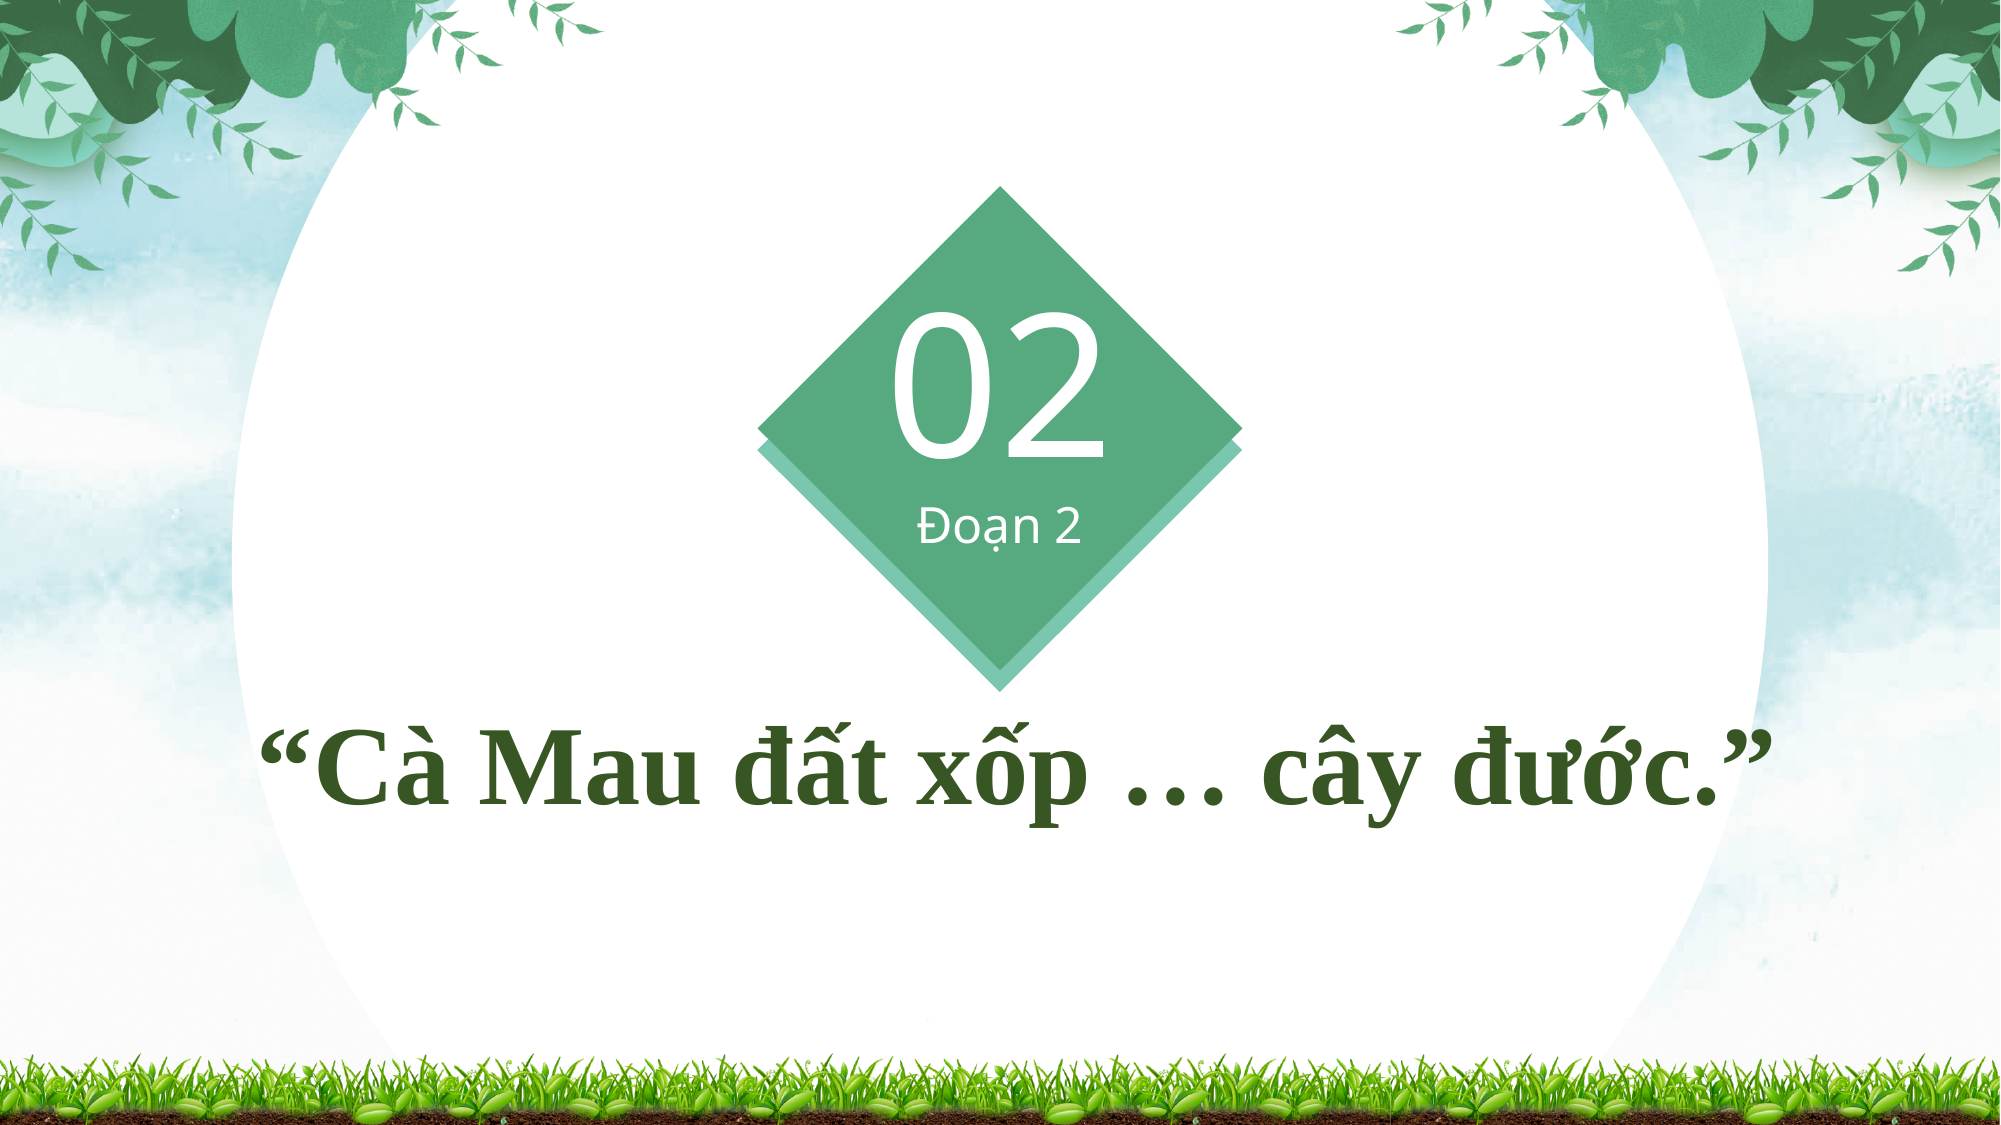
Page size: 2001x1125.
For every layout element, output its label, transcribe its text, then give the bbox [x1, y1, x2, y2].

text_box [1132, 317, 1243, 493]
text_box Đoạn 2 [730, 493, 1270, 554]
text_box [757, 318, 867, 493]
text_box [861, 554, 1139, 692]
text_box [883, 554, 1117, 671]
text_box “Cà Mau đất xốp … cây đước.” [236, 692, 1798, 828]
text_box [929, 186, 1072, 257]
text_box 02 [867, 257, 1132, 493]
picture [1315, 0, 2001, 1019]
text_box [757, 439, 821, 493]
picture [0, 0, 683, 1019]
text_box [0, 1019, 2000, 1125]
text_box [1179, 439, 1243, 493]
